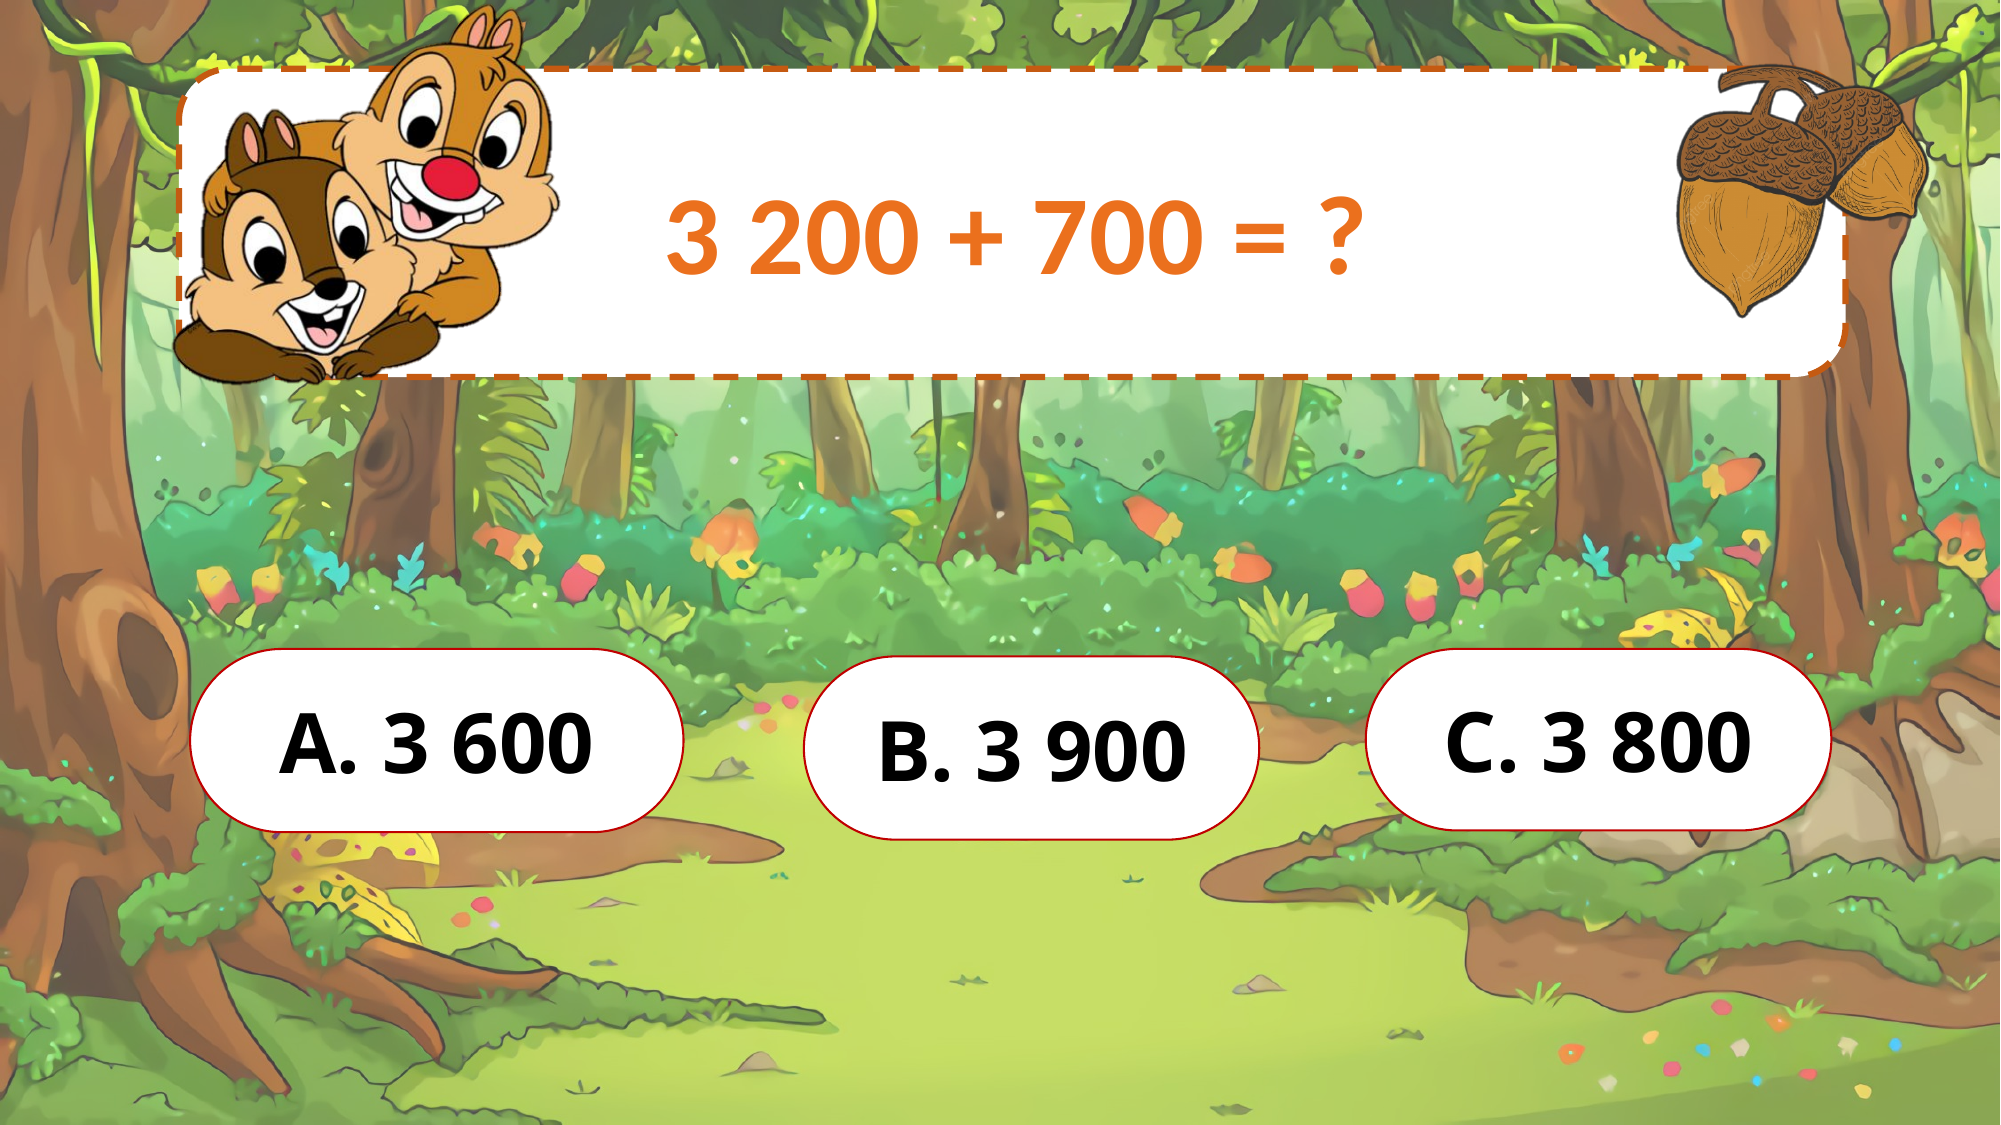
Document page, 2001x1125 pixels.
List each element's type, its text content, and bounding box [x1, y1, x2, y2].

text_box B. 3 900 [802, 655, 1261, 841]
picture [1549, 0, 2000, 428]
text_box 5 [0, 0, 2000, 1125]
text_box C. 3 800 [1364, 647, 1833, 832]
text_box A. 3 600 [189, 647, 685, 834]
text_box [153, 0, 1549, 396]
